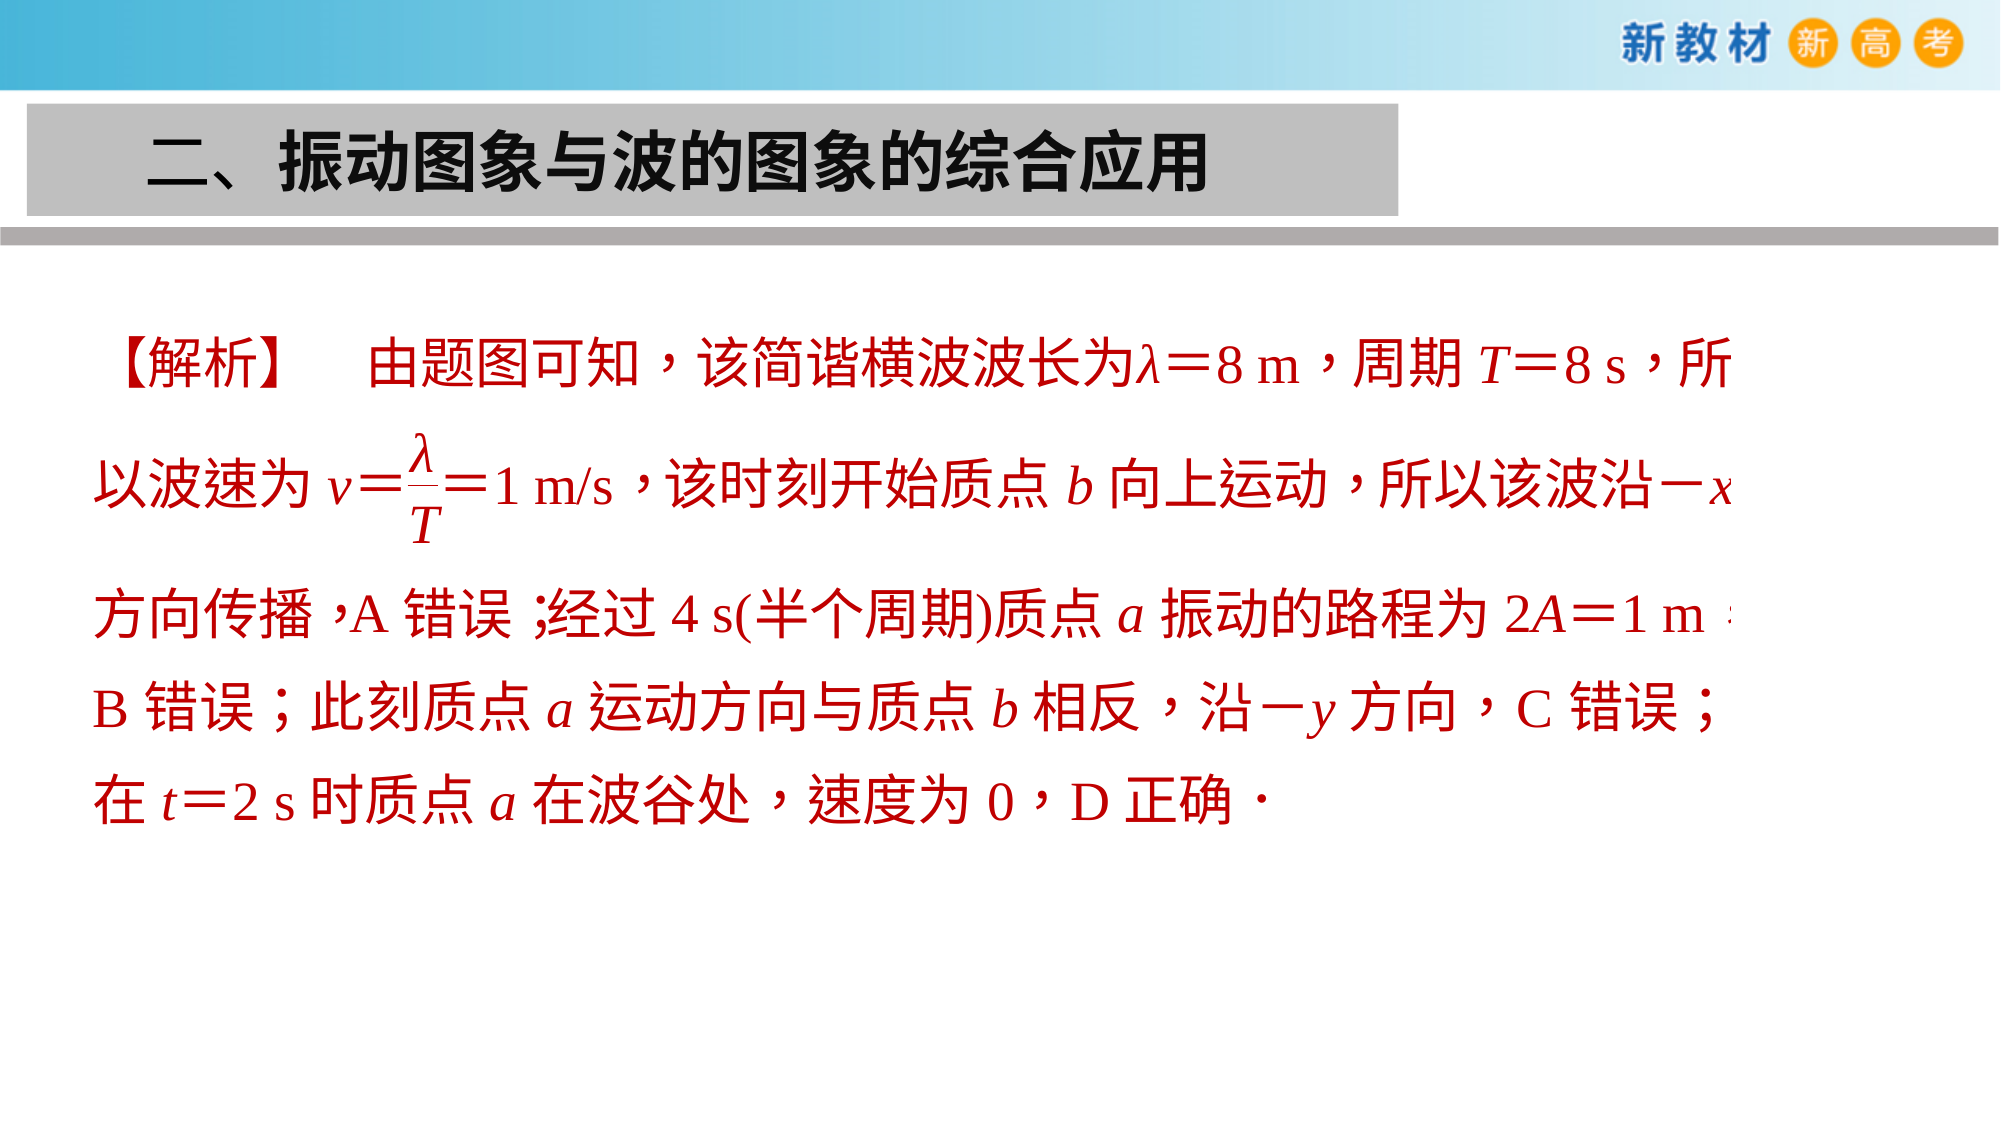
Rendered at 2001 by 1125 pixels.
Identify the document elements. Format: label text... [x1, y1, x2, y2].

text_box 二、振动图象与波的图象的综合应用 [26, 103, 1399, 216]
picture [0, 0, 2001, 1125]
text_box [0, 227, 1999, 246]
